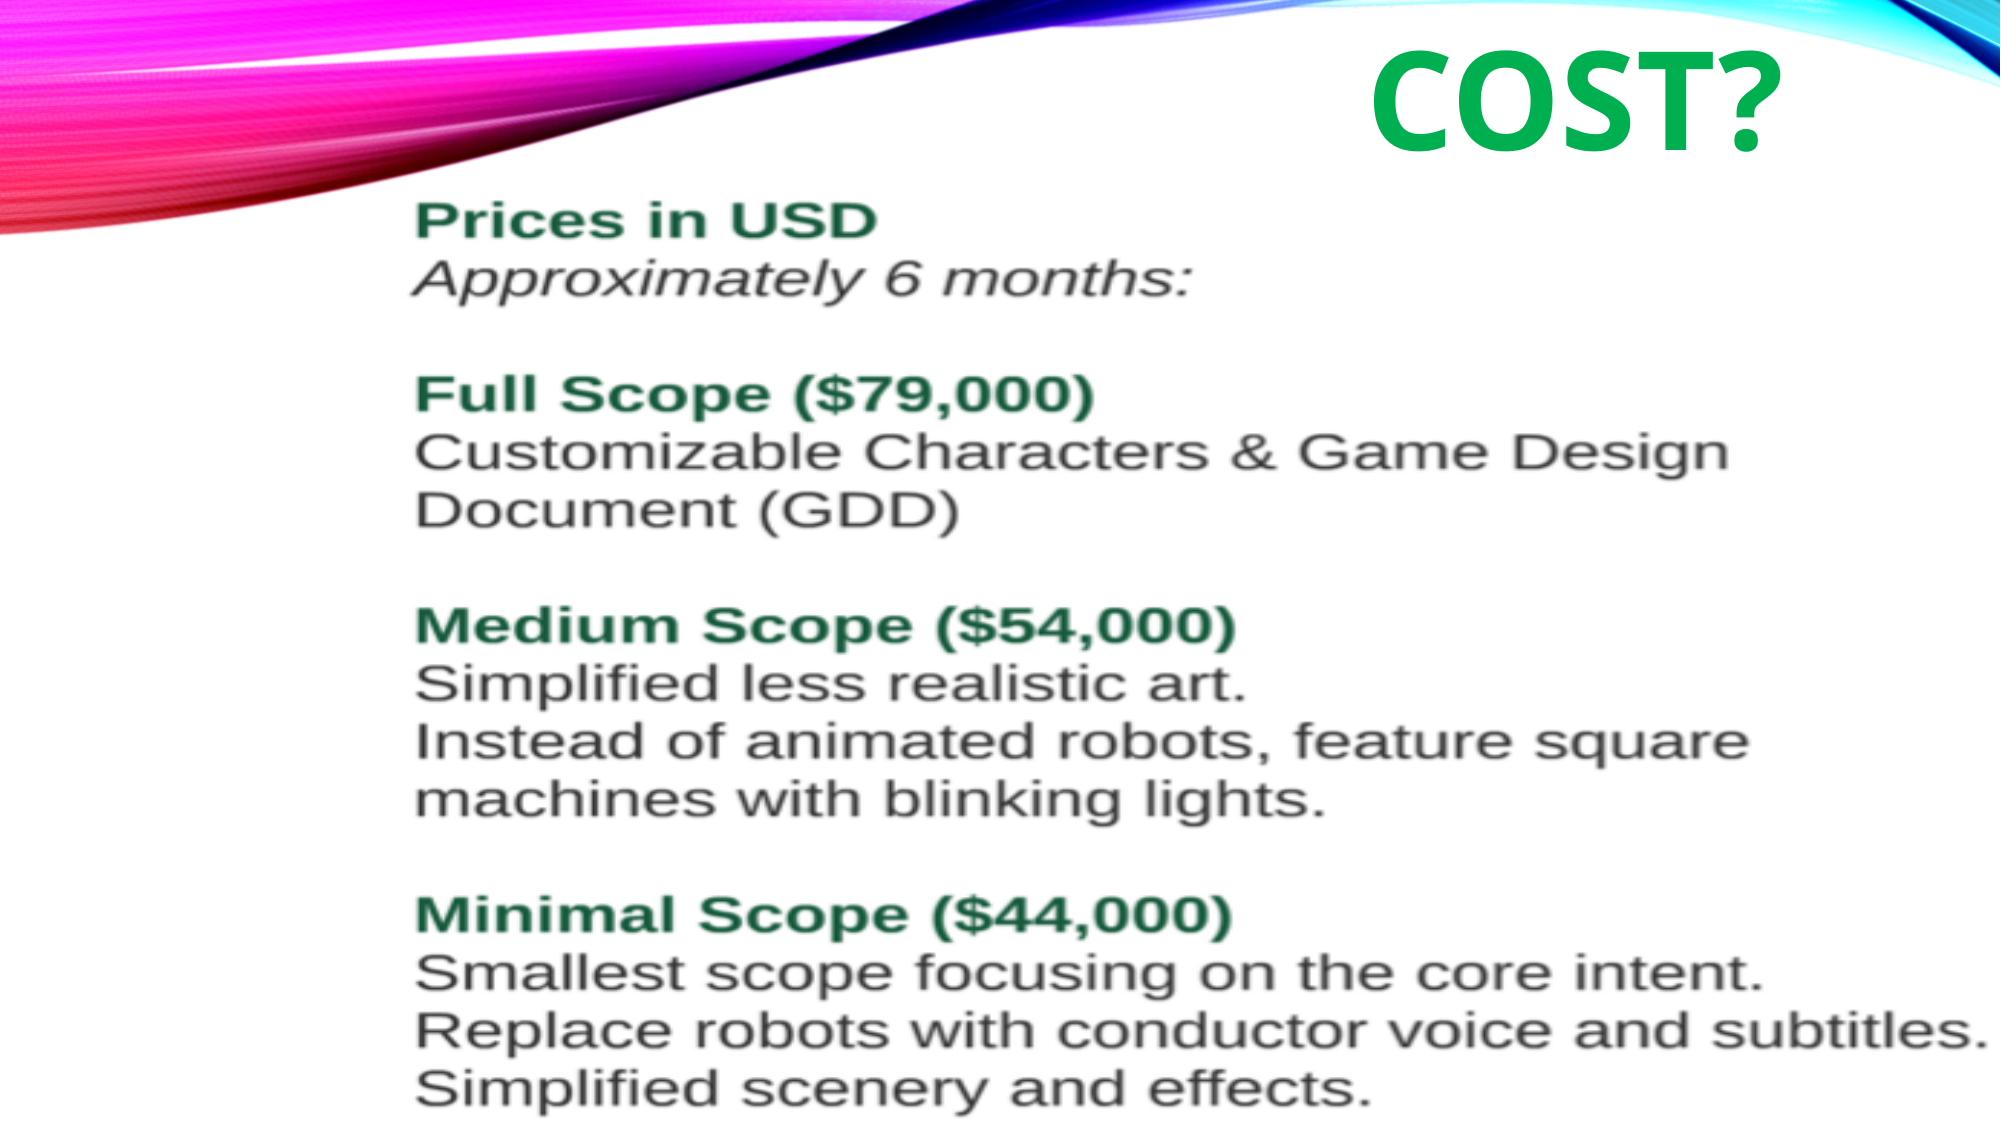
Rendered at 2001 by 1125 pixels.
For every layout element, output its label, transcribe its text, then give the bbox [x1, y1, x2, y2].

picture [1800, 0, 2000, 189]
picture [1890, 0, 2000, 75]
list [371, 189, 2000, 1125]
picture [0, 0, 1340, 237]
picture [1910, 0, 2000, 45]
title Cost? [1340, 0, 1800, 189]
